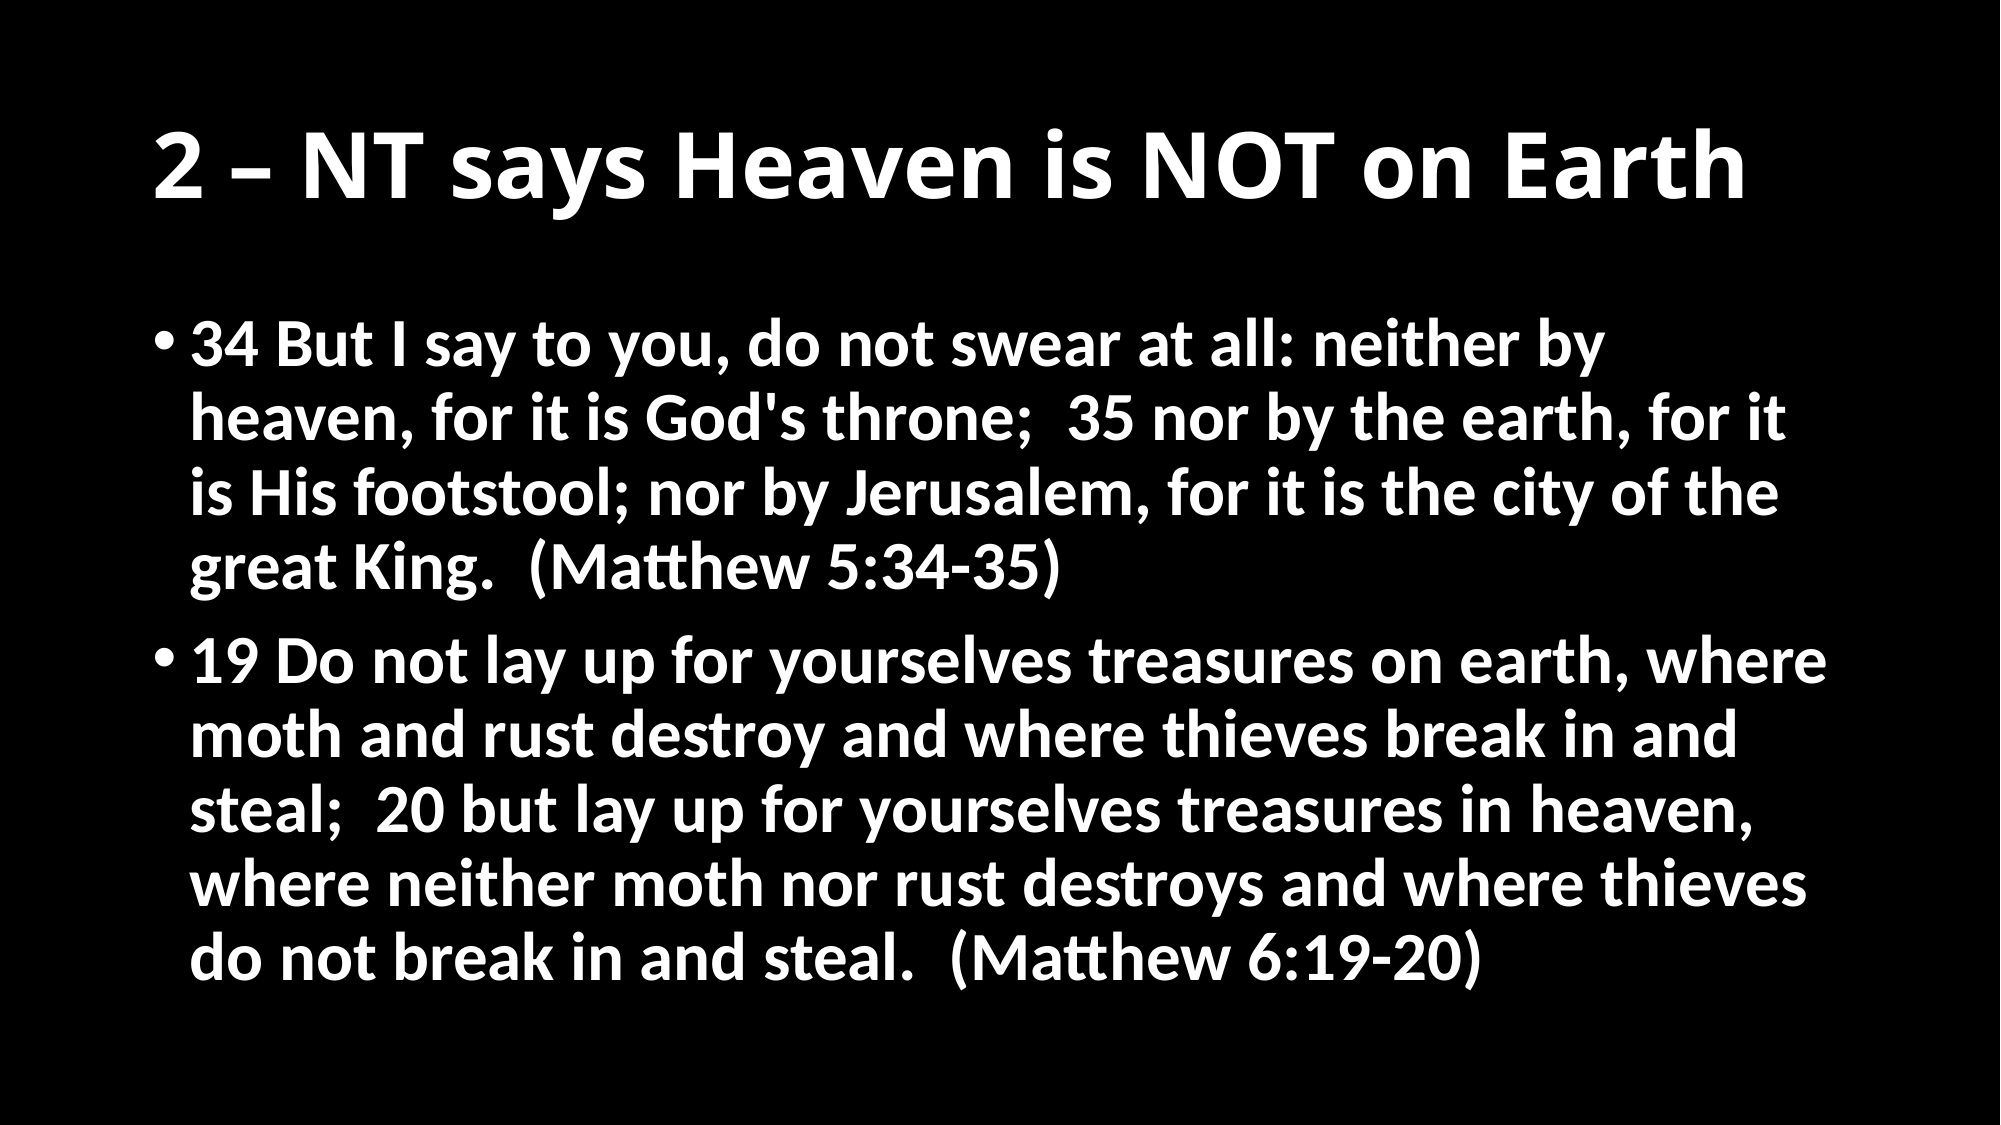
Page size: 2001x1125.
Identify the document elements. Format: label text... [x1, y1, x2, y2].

list 34 But I say to you, do not swear at all: neither by heaven, for it is God's throne; 35 nor by the earth, for it is His footstool; nor by Jerusalem, for it is the city of the great King. (Matthew 5:34-35) 19 Do not lay up for yourselves treasures on earth, where moth and rust destroy and where thieves break in and steal; 20 but lay up for yourselves treasures in heaven, where neither moth nor rust destroys and where thieves do not break in and steal. (Matthew 6:19-20) [137, 299, 1863, 1014]
title 2 – NT says Heaven is NOT on Earth [137, 59, 1863, 278]
